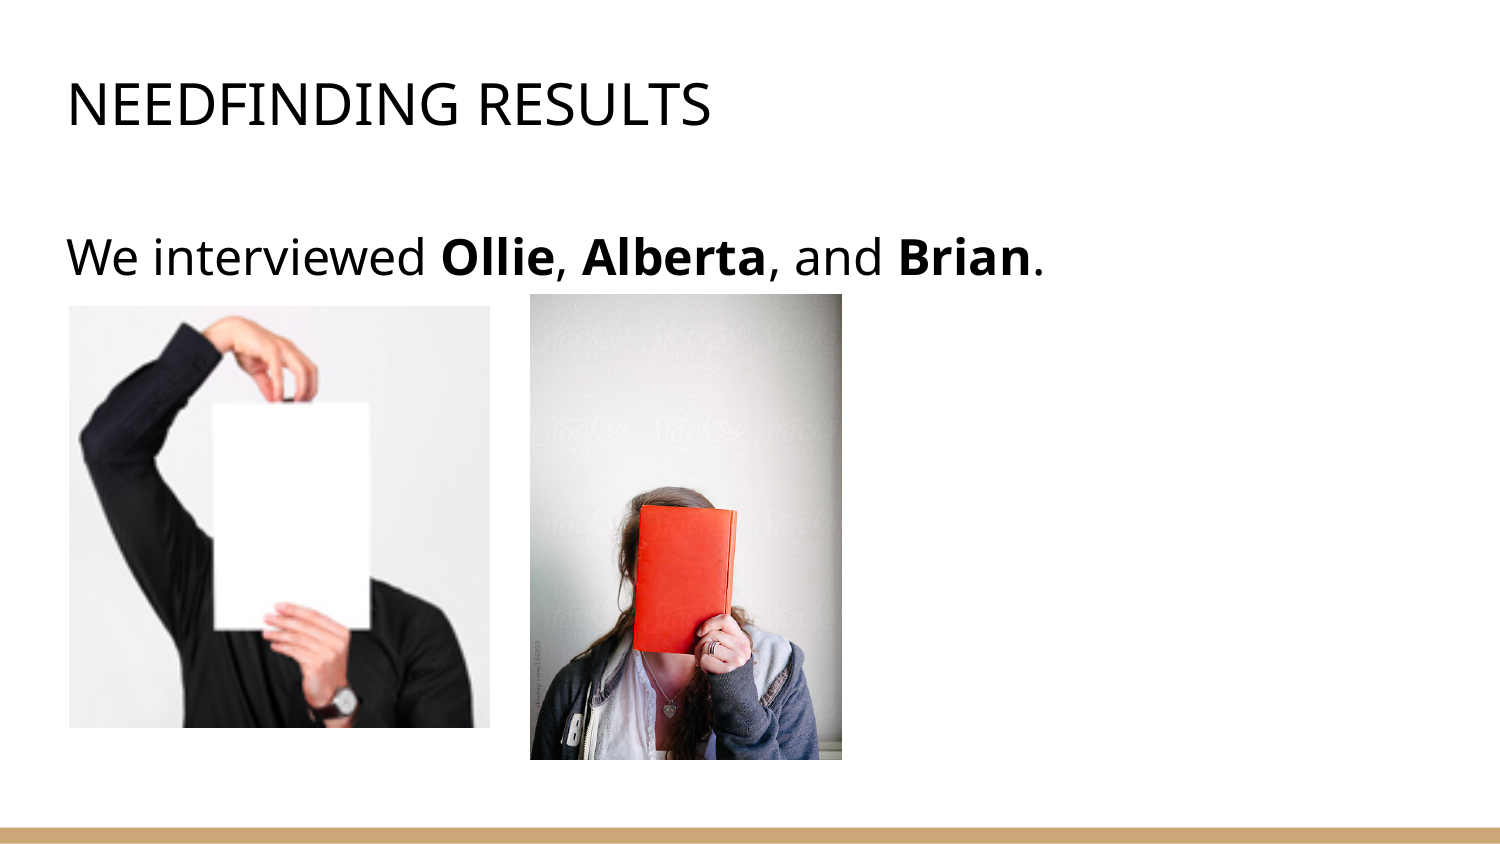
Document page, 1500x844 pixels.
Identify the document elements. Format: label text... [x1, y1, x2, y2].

picture [529, 294, 842, 761]
list We interviewed Ollie, Alberta, and Brian. [51, 200, 1449, 752]
title NEEDFINDING RESULTS [51, 51, 1449, 189]
picture [68, 306, 491, 728]
